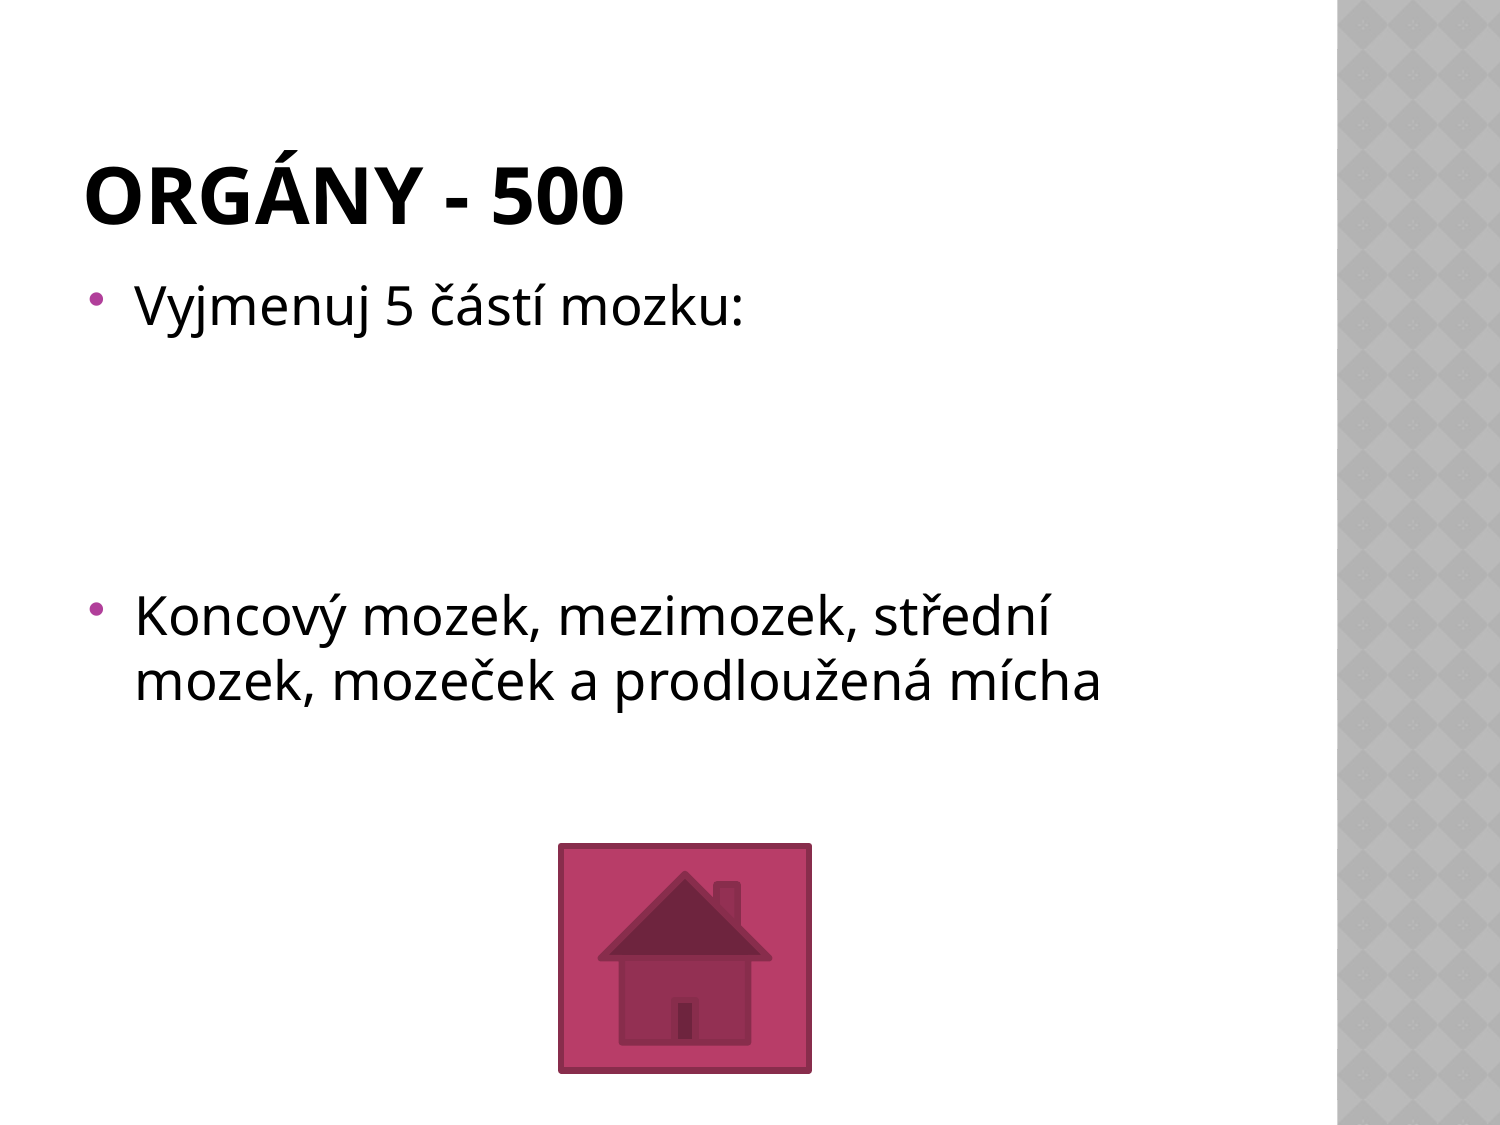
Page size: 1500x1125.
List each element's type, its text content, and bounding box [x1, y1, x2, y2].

title ORGÁNY - 500 [75, 52, 1263, 240]
list Vyjmenuj 5 částí mozku: Koncový mozek, mezimozek, střední mozek, mozeček a prodloužená mícha [75, 264, 1263, 1059]
text_box [558, 843, 812, 1074]
